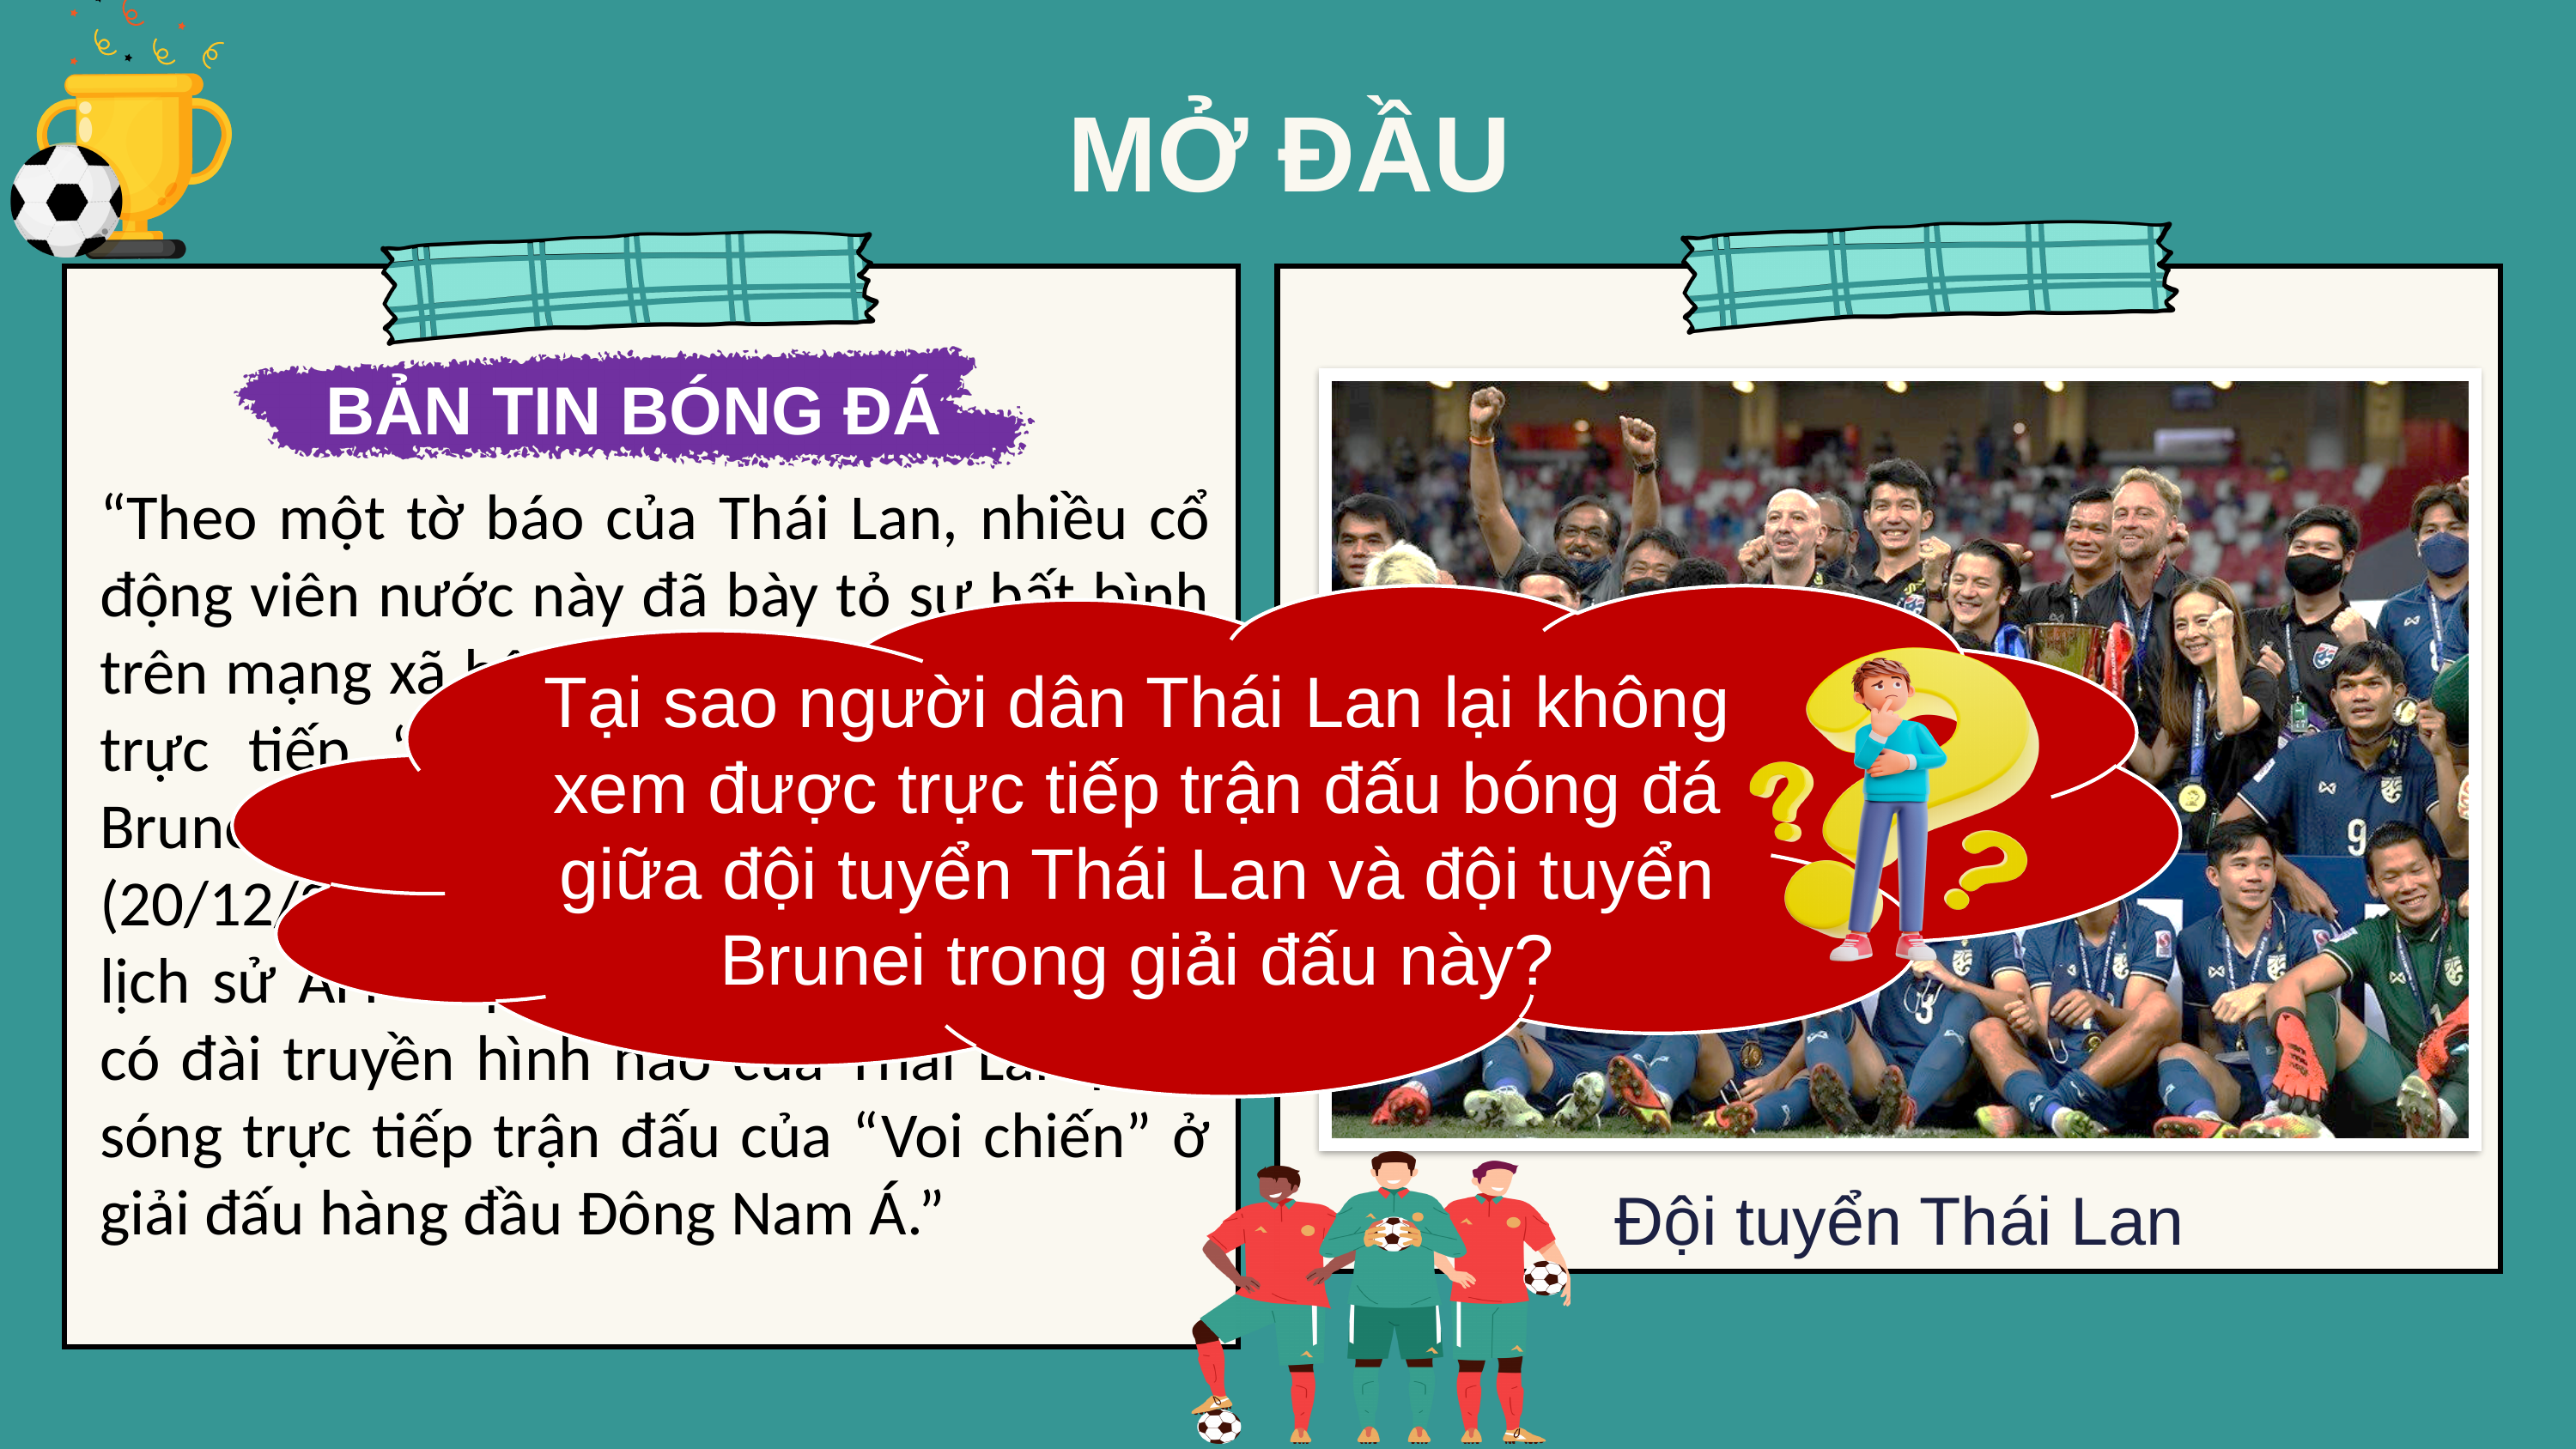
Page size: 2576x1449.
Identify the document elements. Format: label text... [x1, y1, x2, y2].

text_box [10, 0, 232, 259]
text_box MỞ ĐẦU [379, 25, 2200, 214]
text_box [1191, 1151, 1571, 1444]
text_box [1277, 241, 2512, 1272]
picture [1331, 380, 2470, 1139]
text_box [1679, 220, 2180, 240]
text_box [64, 237, 1239, 1348]
text_box [379, 230, 880, 236]
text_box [87, 345, 1224, 1341]
text_box Tại sao người dân Thái Lan lại không xem được trực tiếp trận đấu bóng đá giữa đội tuyển Thái Lan và đội tuyển Brunei trong giải đấu này? [1241, 608, 1273, 1099]
